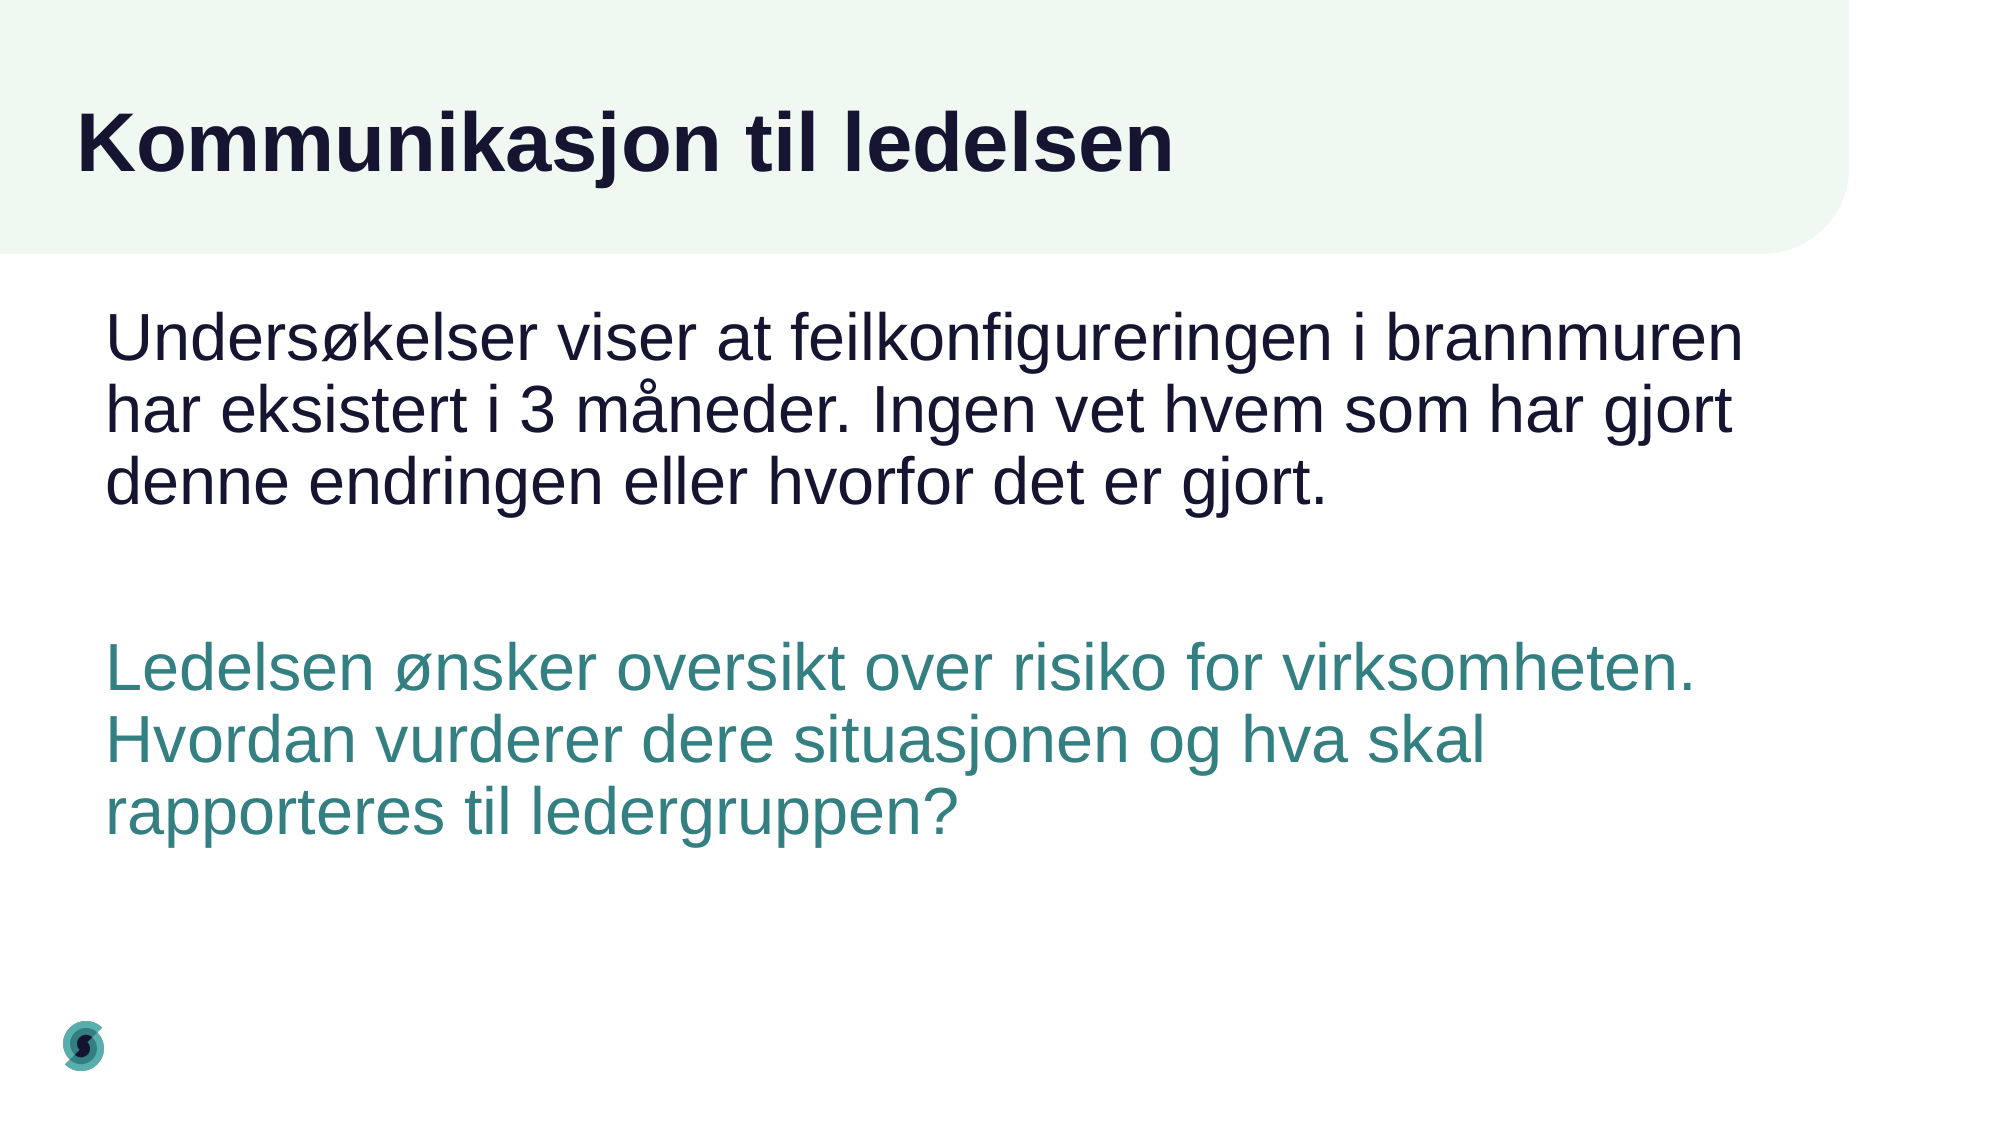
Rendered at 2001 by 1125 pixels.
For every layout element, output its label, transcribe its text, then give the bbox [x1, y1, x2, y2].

picture [63, 1021, 104, 1071]
title Kommunikasjon til ledelsen [60, 54, 1838, 236]
list Undersøkelser viser at feilkonfigureringen i brannmuren har eksistert i 3 måneder. Ingen vet hvem som har gjort denne endringen eller hvorfor det er gjort. Ledelsen ønsker oversikt over risiko for virksomheten. Hvordan vurderer dere situasjonen og hva skal rapporteres til ledergruppen? [60, 295, 1838, 1009]
